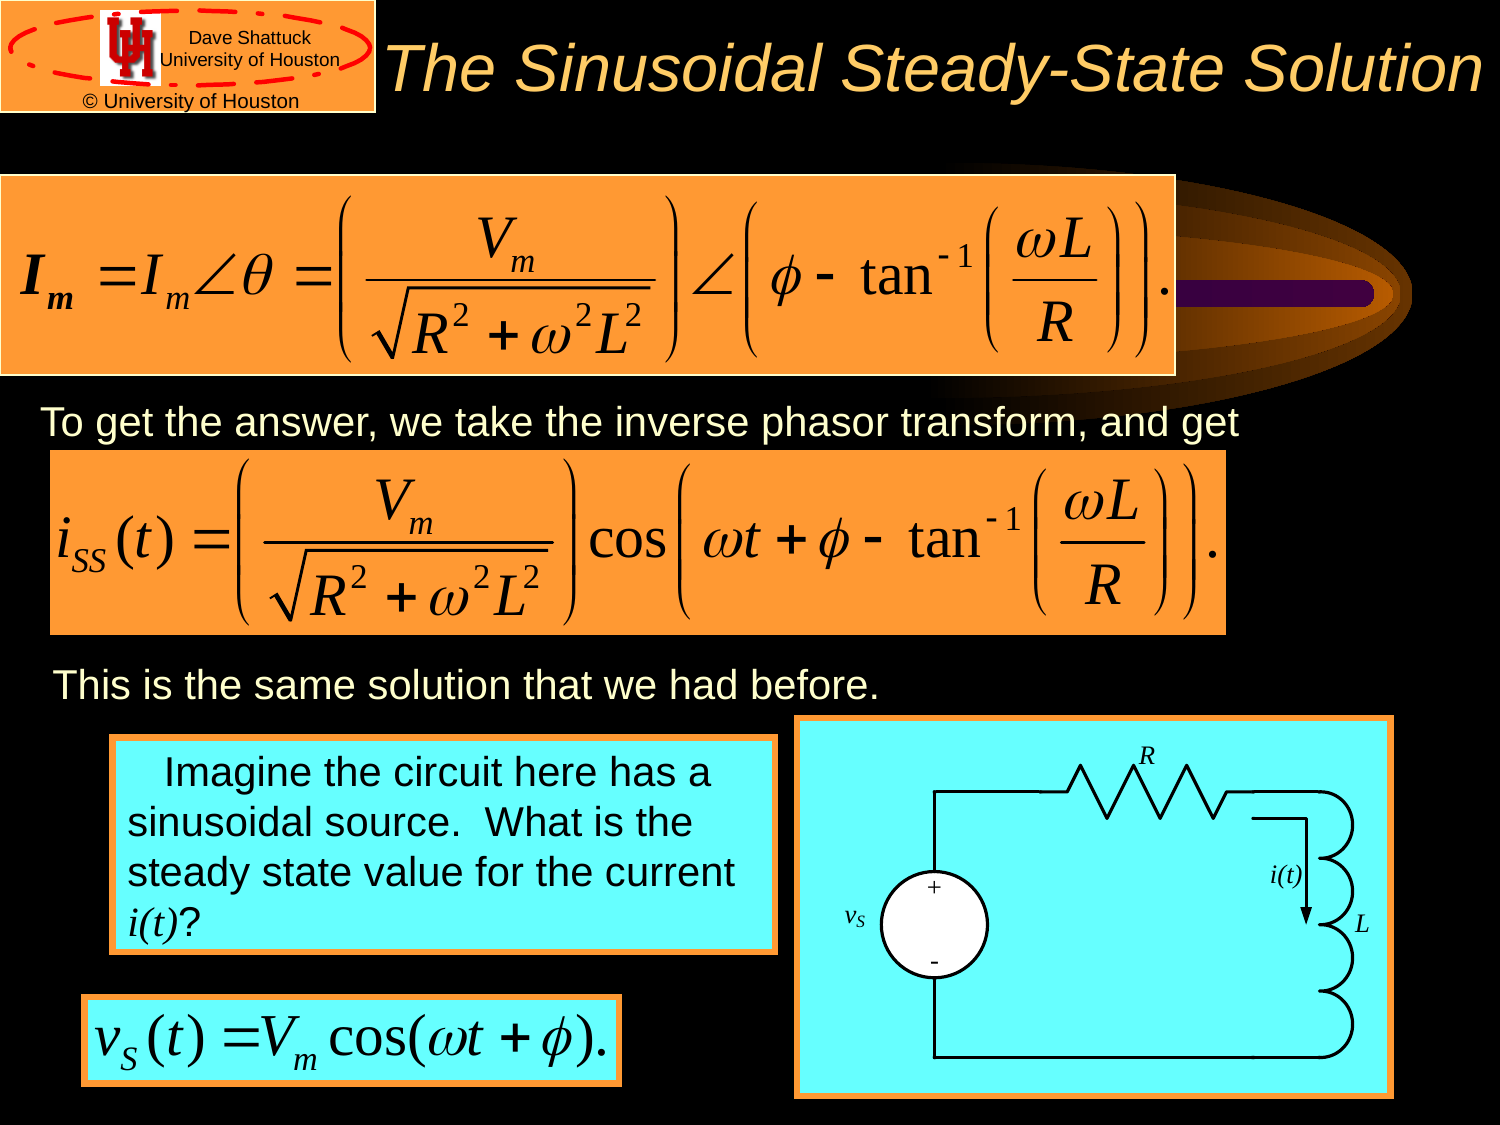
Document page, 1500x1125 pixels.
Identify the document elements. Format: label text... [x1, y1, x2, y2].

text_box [49, 449, 1227, 636]
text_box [87, 720, 1388, 1093]
text_box [0, 174, 1175, 375]
title The Sinusoidal Steady-State Solution [112, 0, 1500, 113]
text_box To get the answer, we take the inverse phasor transform, and get [24, 387, 1413, 453]
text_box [9, 187, 1179, 373]
text_box This is the same solution that we had before. [37, 650, 1425, 715]
